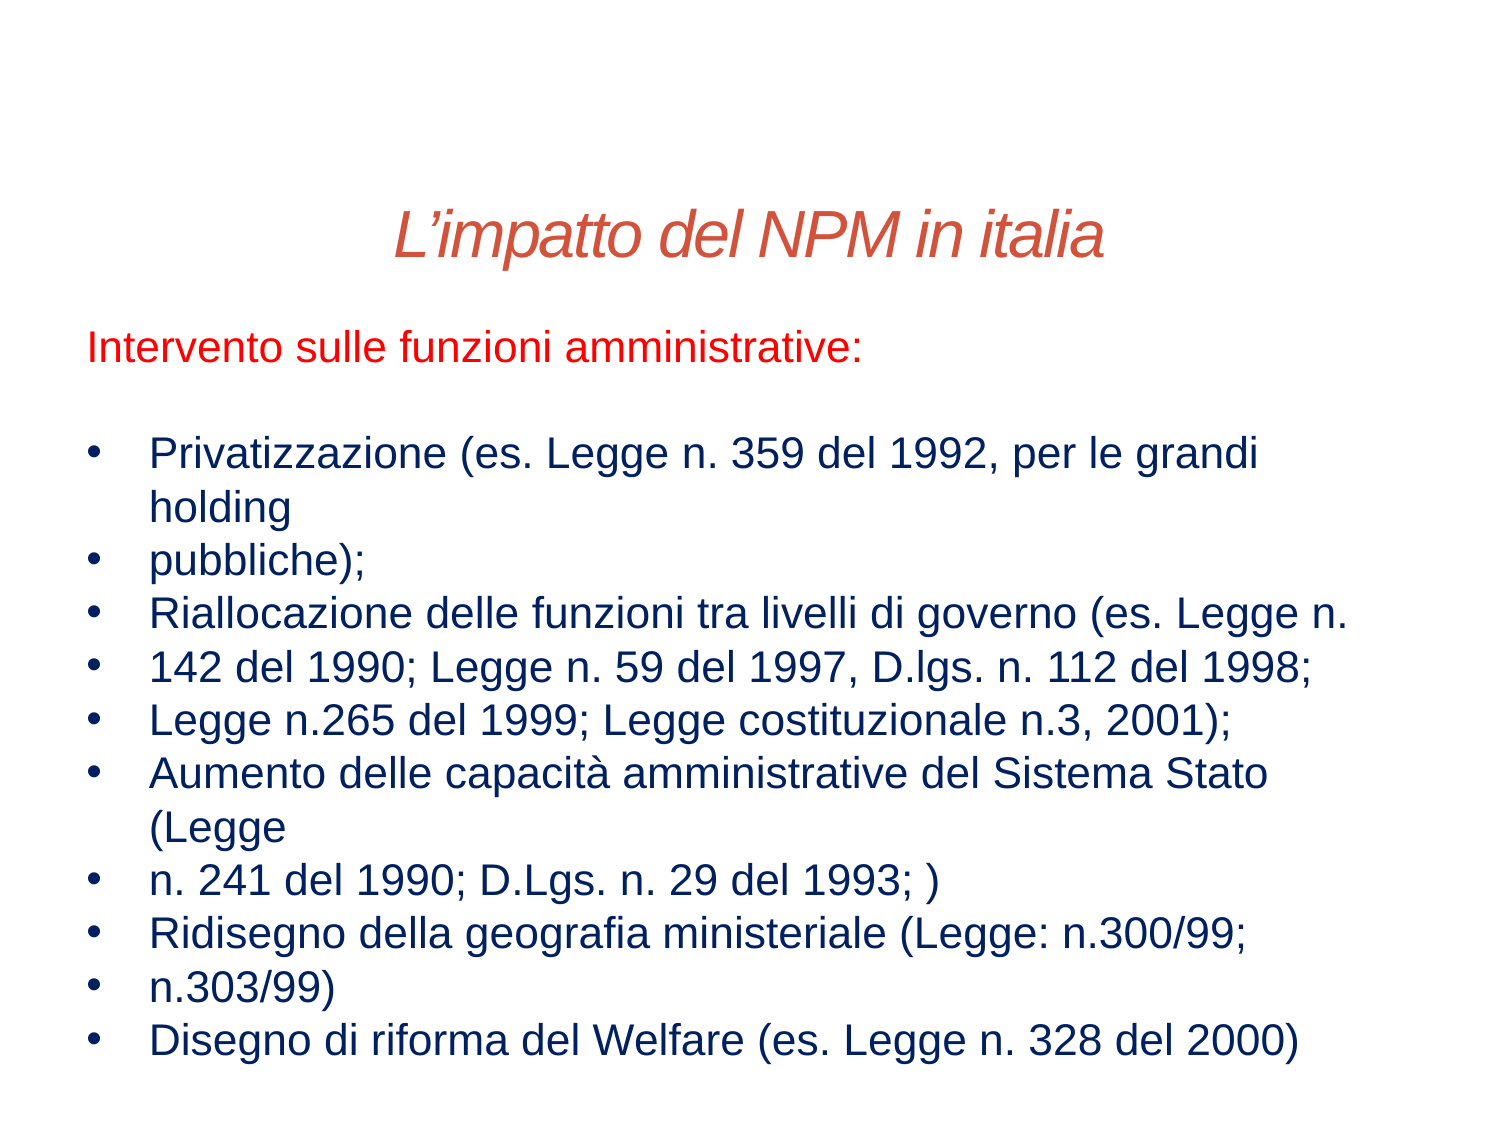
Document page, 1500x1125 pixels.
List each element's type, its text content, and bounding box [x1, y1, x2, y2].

title L’impatto del NPM in italia [71, 115, 1429, 282]
text_box Intervento sulle funzioni amministrative: Privatizzazione (es. Legge n. 359 del 1992, per le grandi holding pubbliche); Riallocazione delle funzioni tra livelli di governo (es. Legge n. 142 del 1990; Legge n. 59 del 1997, D.lgs. n. 112 del 1998; Legge n.265 del 1999; Legge costituzionale n.3, 2001); Aumento delle capacità amministrative del Sistema Stato (Legge n. 241 del 1990; D.Lgs. n. 29 del 1993; ) Ridisegno della geografia ministeriale (Legge: n.300/99; n.303/99) Disegno di riforma del Welfare (es. Legge n. 328 del 2000) [71, 310, 1429, 1072]
